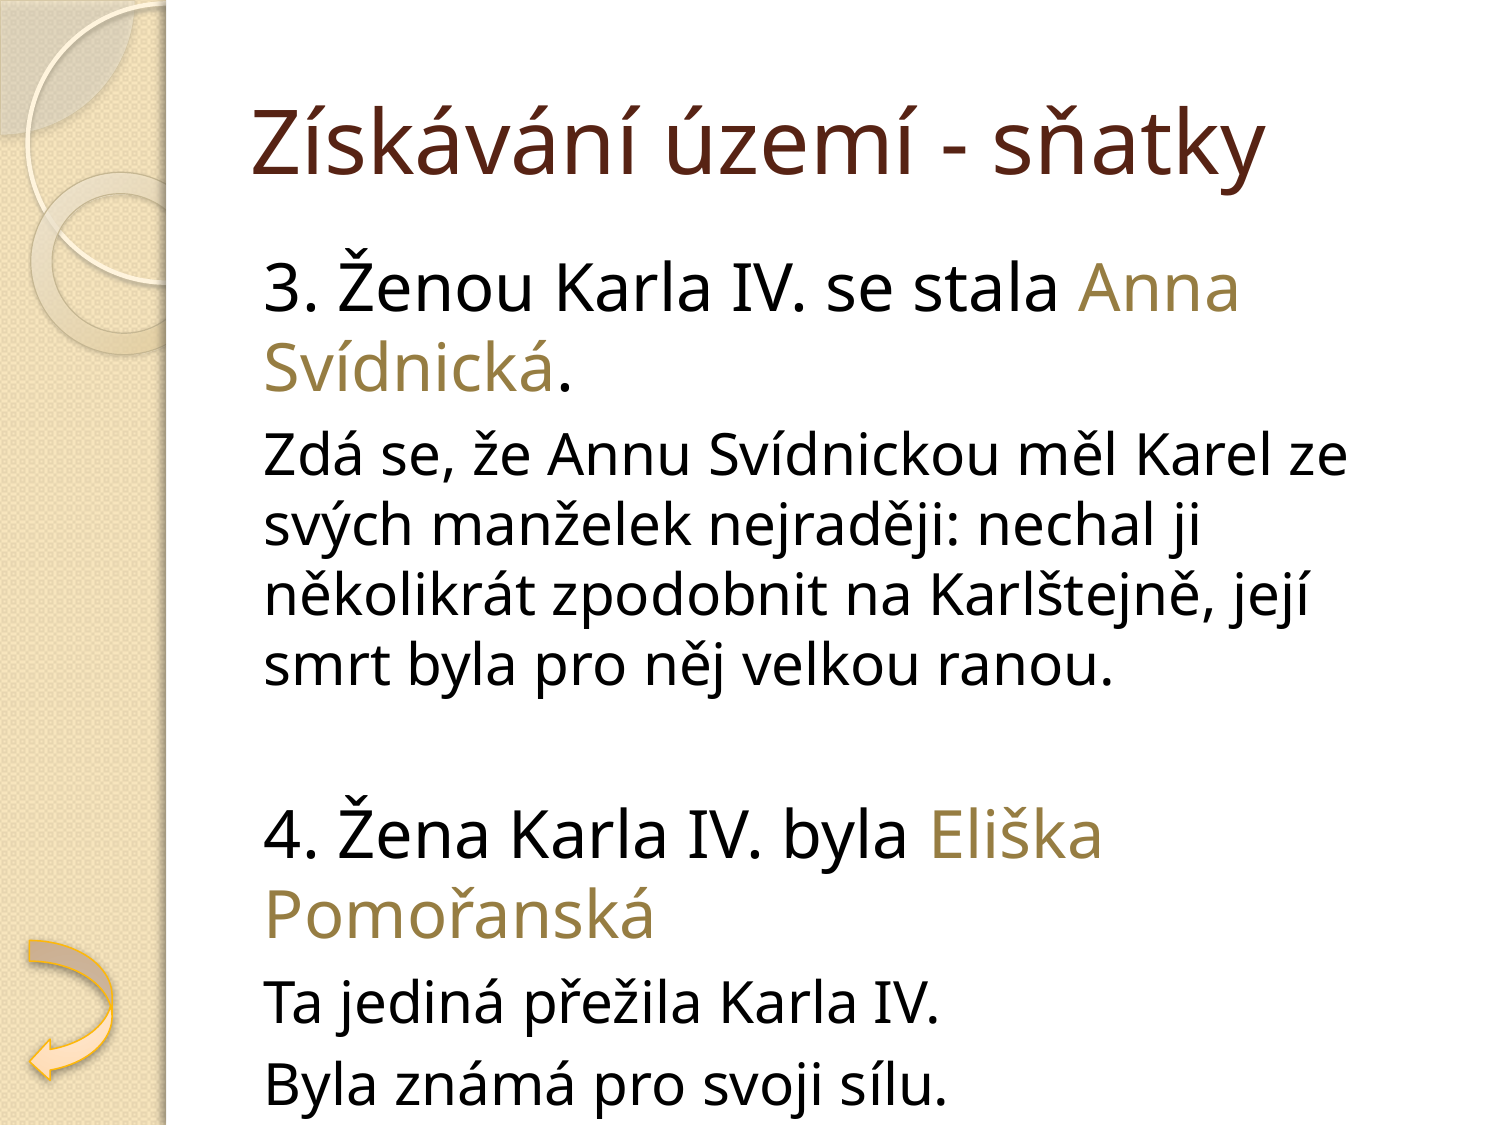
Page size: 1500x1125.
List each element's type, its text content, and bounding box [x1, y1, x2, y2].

list 3. Ženou Karla IV. se stala Anna Svídnická. Zdá se, že Annu Svídnickou měl Karel ze svých manželek nejraději: nechal ji několikrát zpodobnit na Karlštejně, její smrt byla pro něj velkou ranou. 4. Žena Karla IV. byla Eliška Pomořanská Ta jediná přežila Karla IV. Byla známá pro svoji sílu. [235, 237, 1466, 1025]
text_box [28, 939, 113, 1082]
title Získávání území - sňatky [235, 45, 1466, 233]
